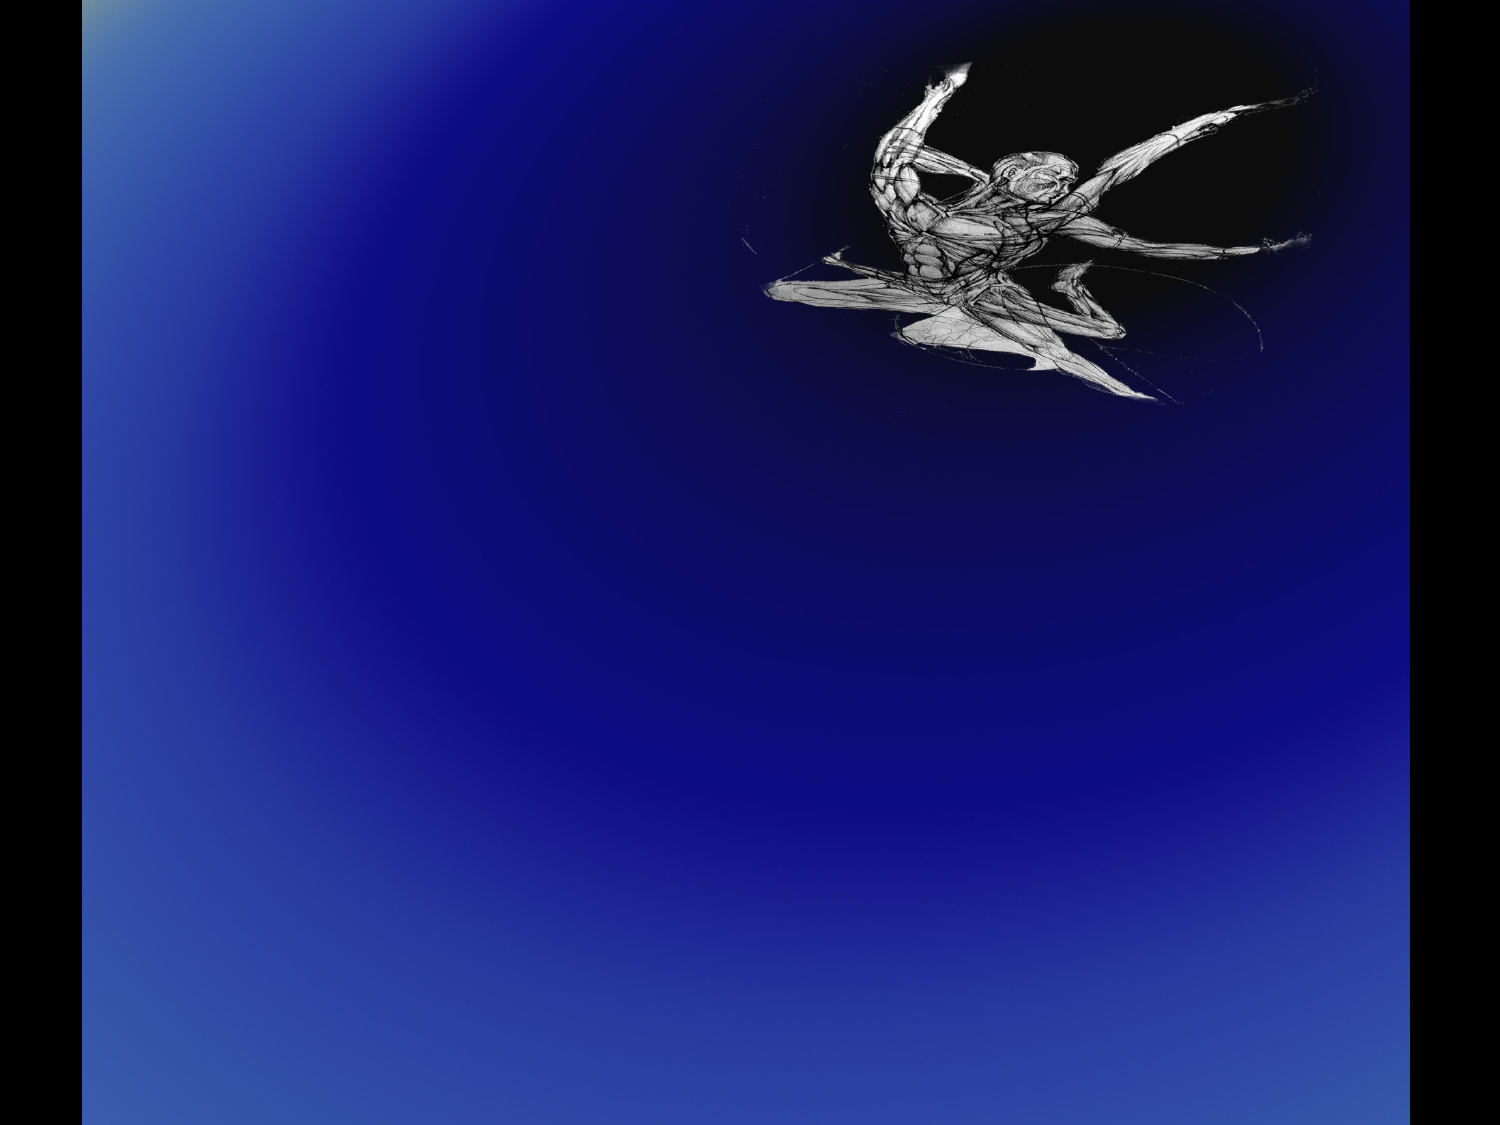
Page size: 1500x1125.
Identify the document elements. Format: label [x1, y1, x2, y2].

picture [82, 0, 1410, 1125]
